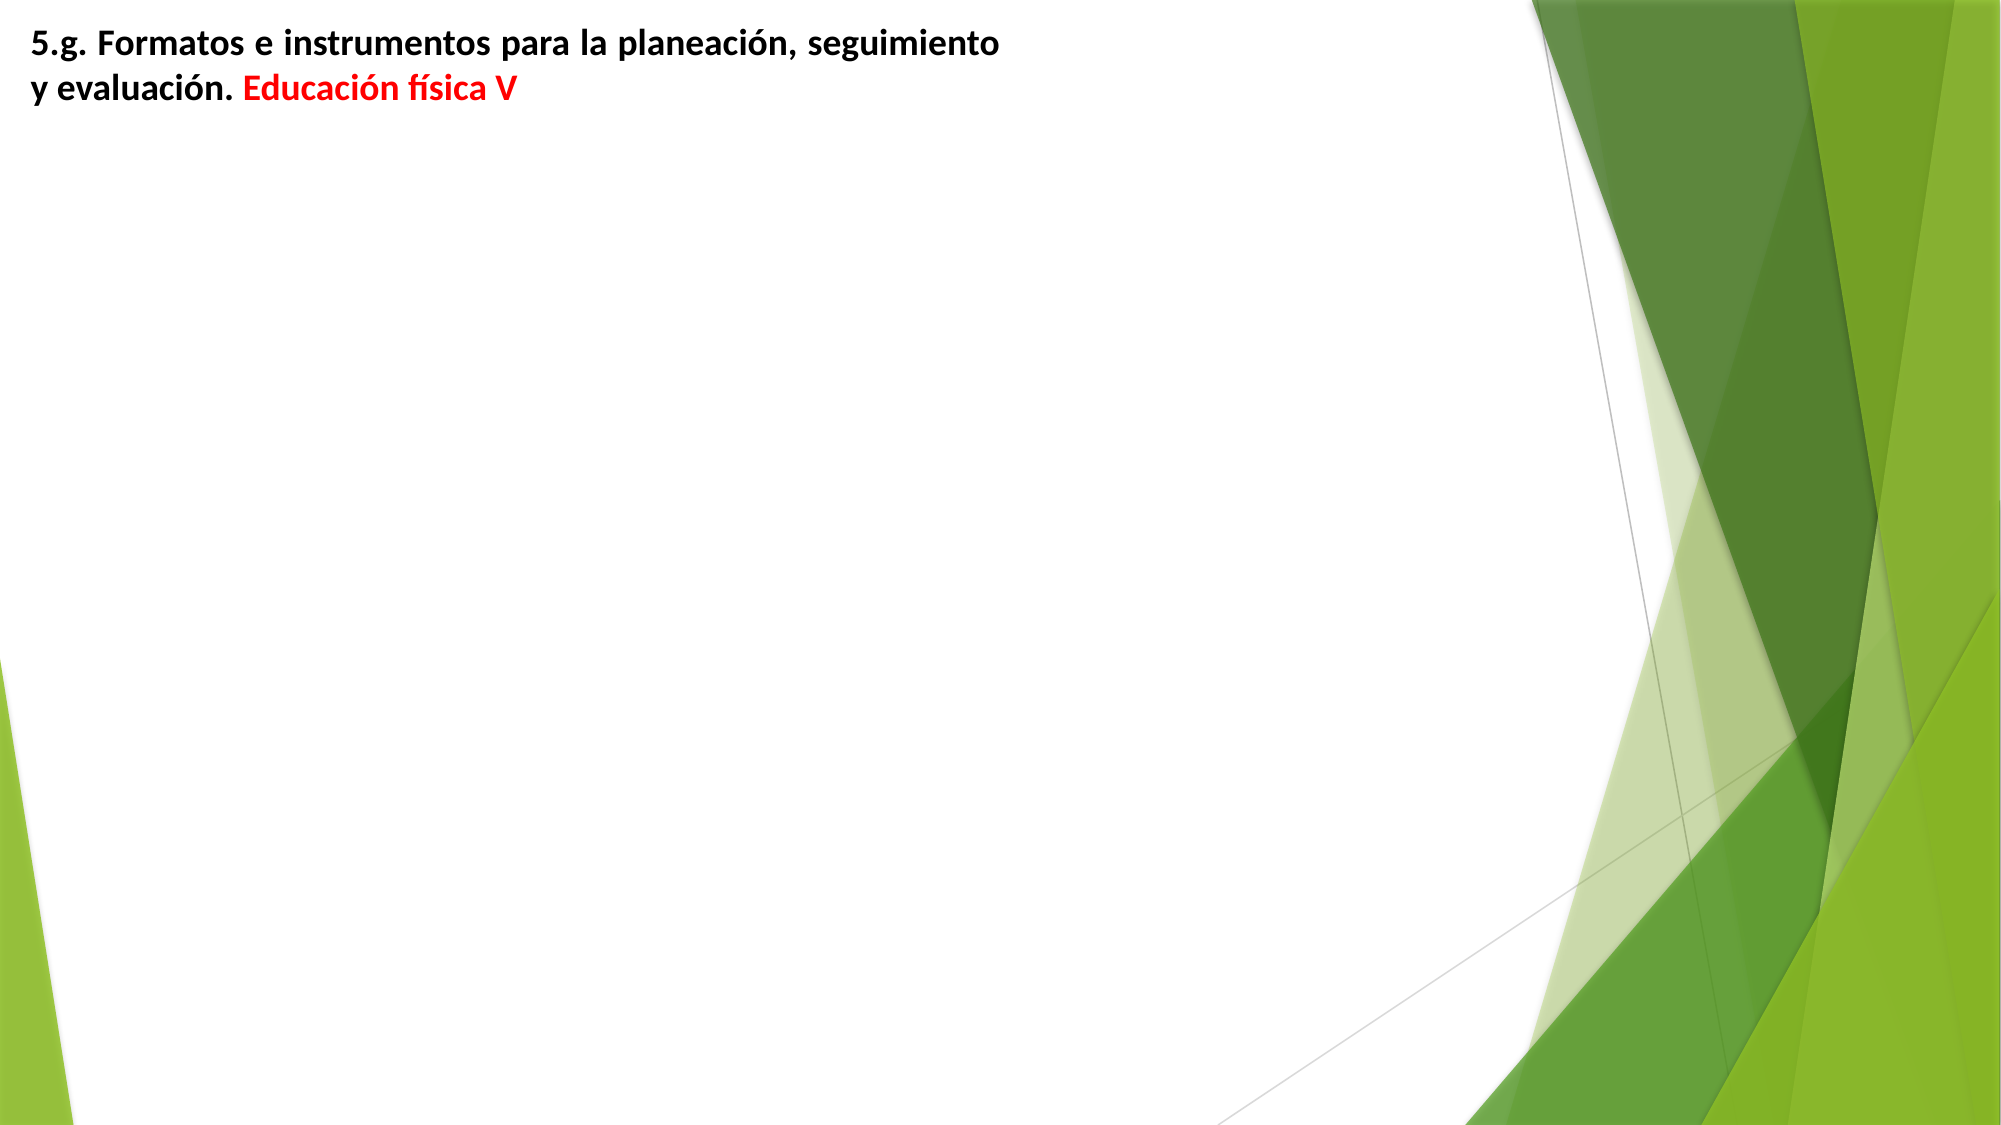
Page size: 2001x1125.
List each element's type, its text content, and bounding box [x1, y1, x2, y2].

text_box 5.g. Formatos e instrumentos para la planeación, seguimiento y evaluación. Educación física V [15, 10, 1016, 116]
